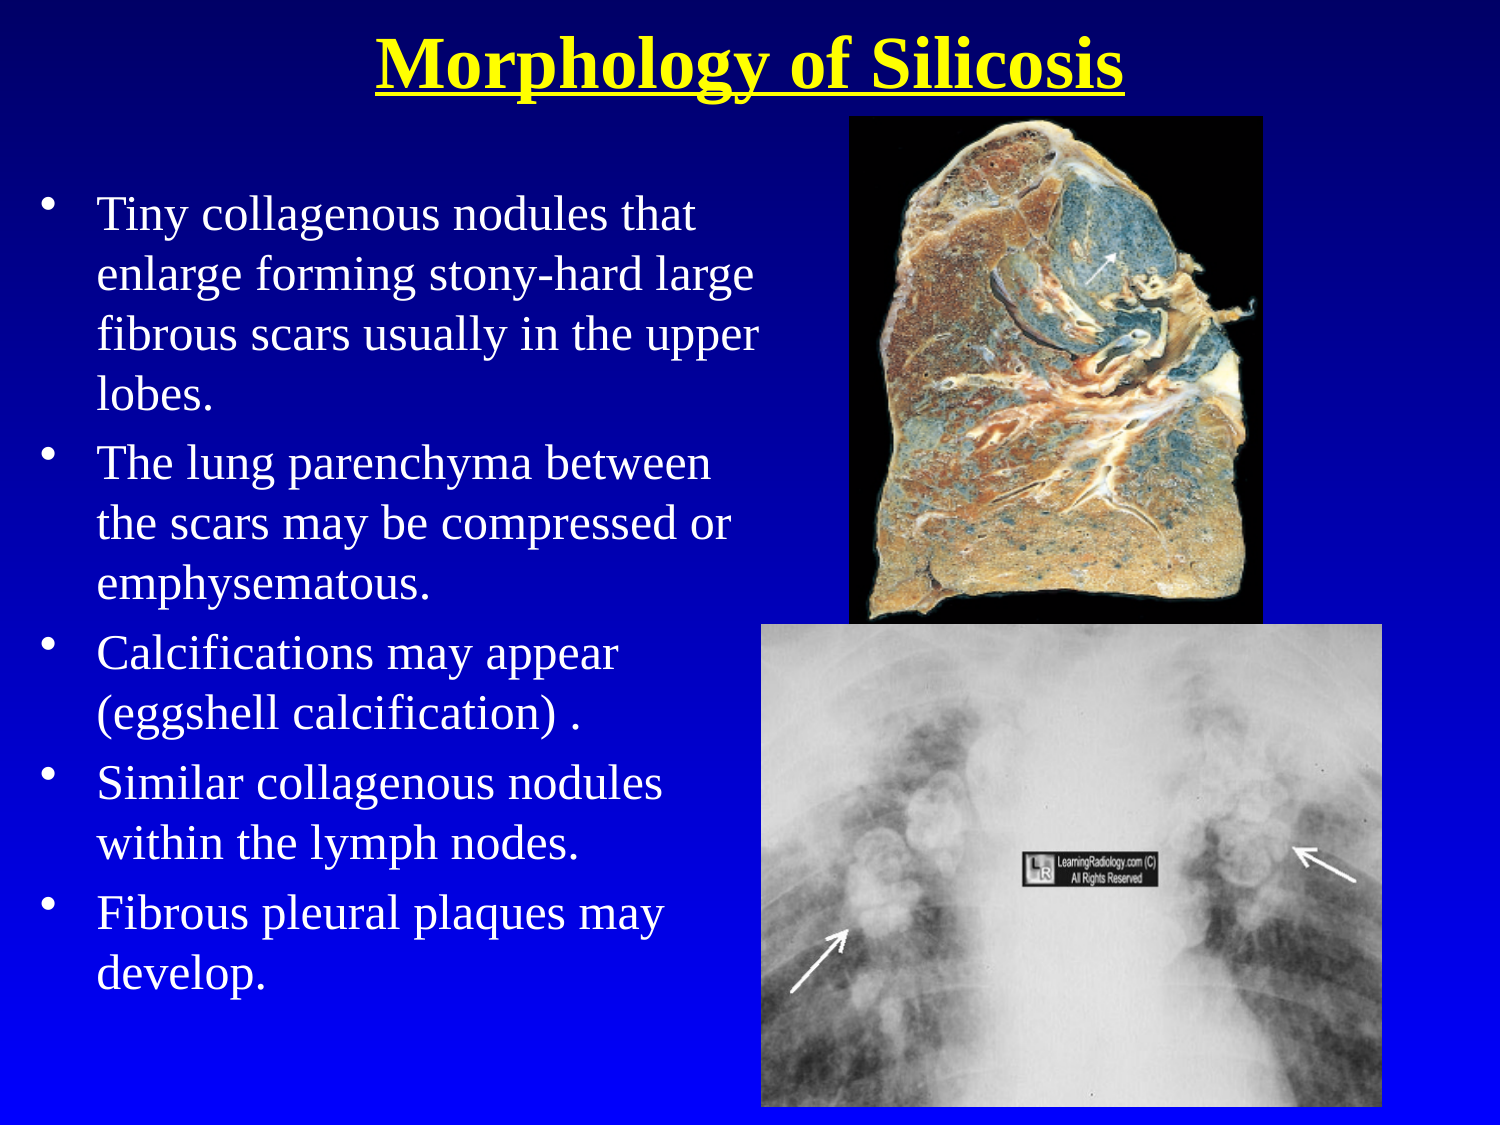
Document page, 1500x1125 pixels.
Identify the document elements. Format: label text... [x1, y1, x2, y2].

picture [761, 115, 1382, 1108]
list Tiny collagenous nodules that enlarge forming stony-hard large fibrous scars usually in the upper lobes. The lung parenchyma between the scars may be compressed or emphysematous. Calcifications may appear (eggshell calcification) . Similar collagenous nodules within the lymph nodes. Fibrous pleural plaques may develop. [24, 172, 800, 1085]
title Morphology of Silicosis [112, 0, 1388, 117]
